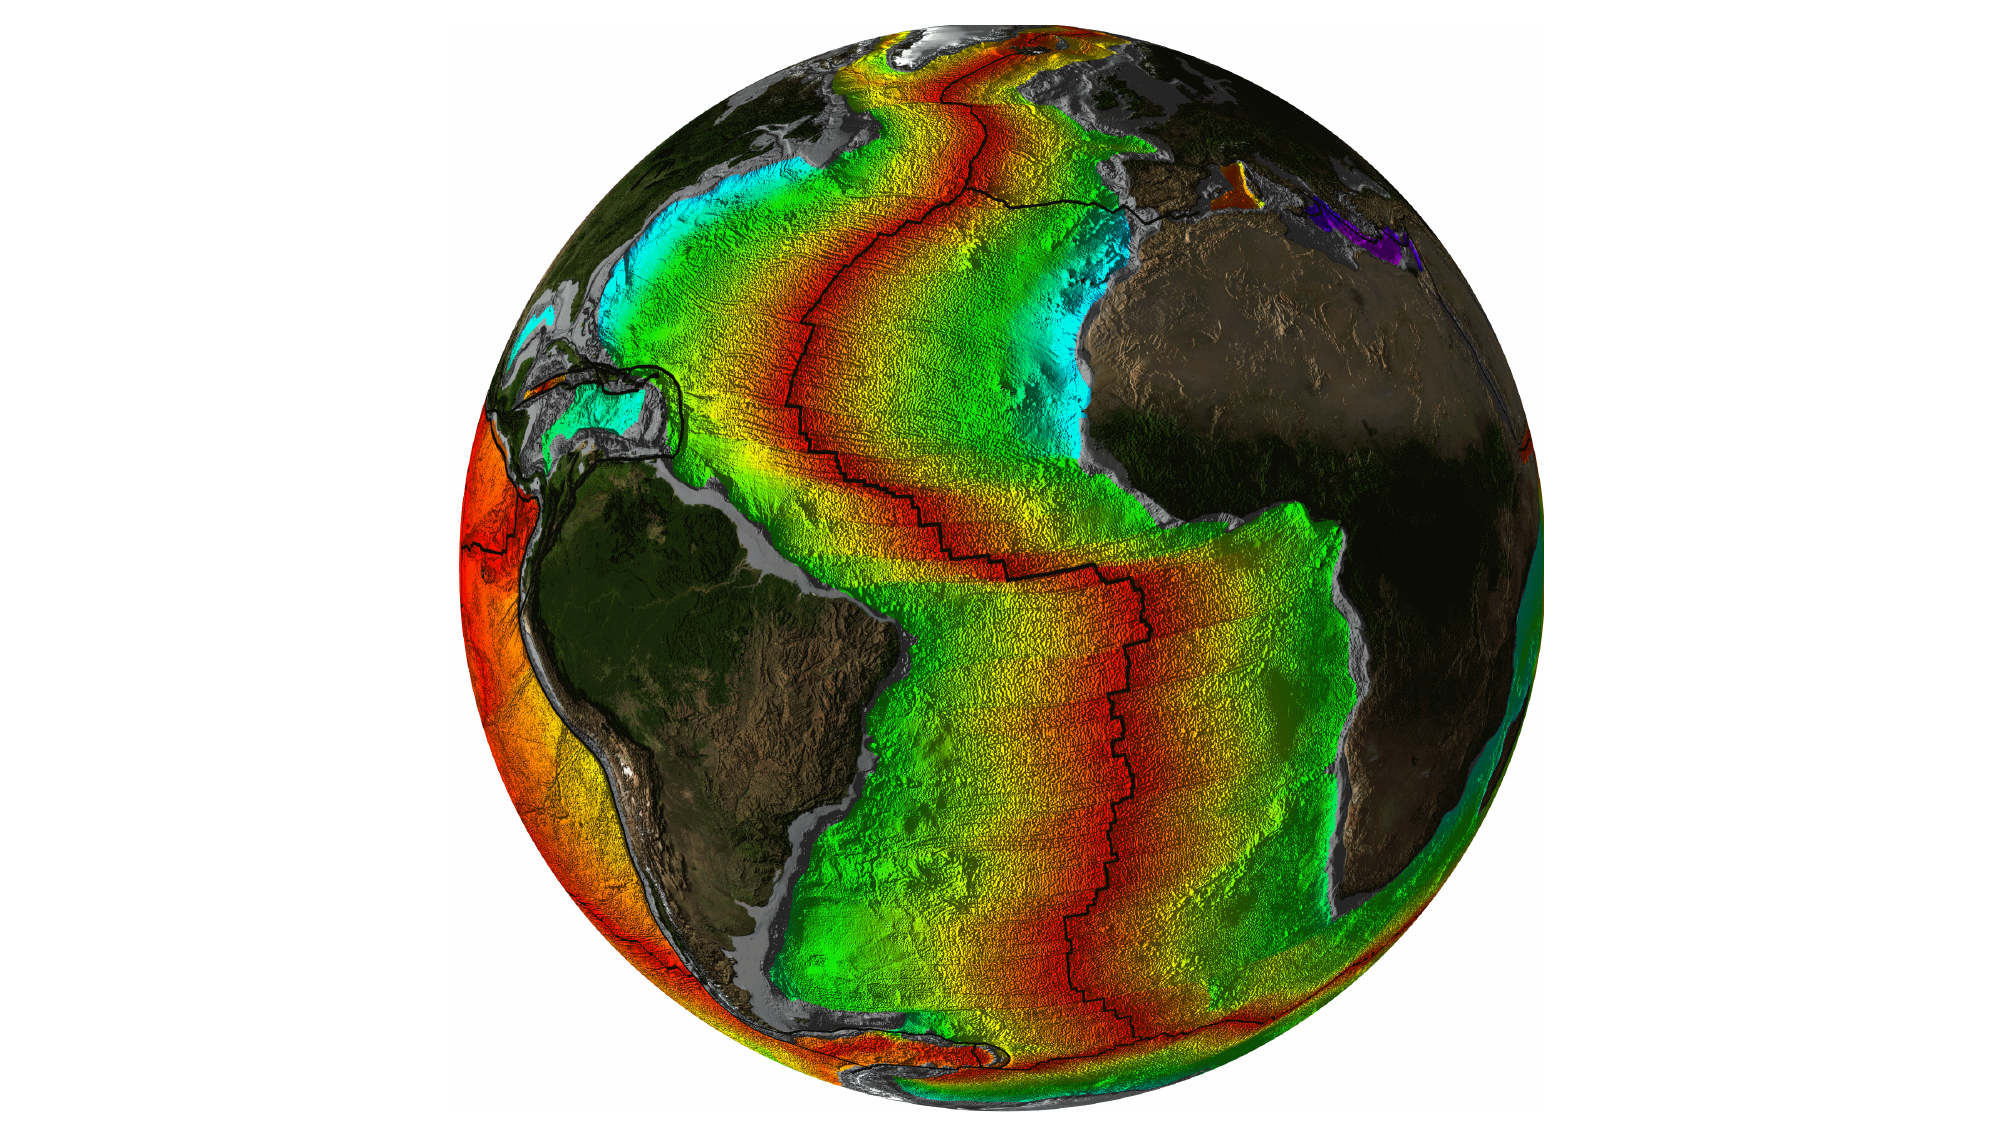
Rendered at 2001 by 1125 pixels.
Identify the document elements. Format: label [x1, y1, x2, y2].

picture [449, 23, 1544, 1113]
